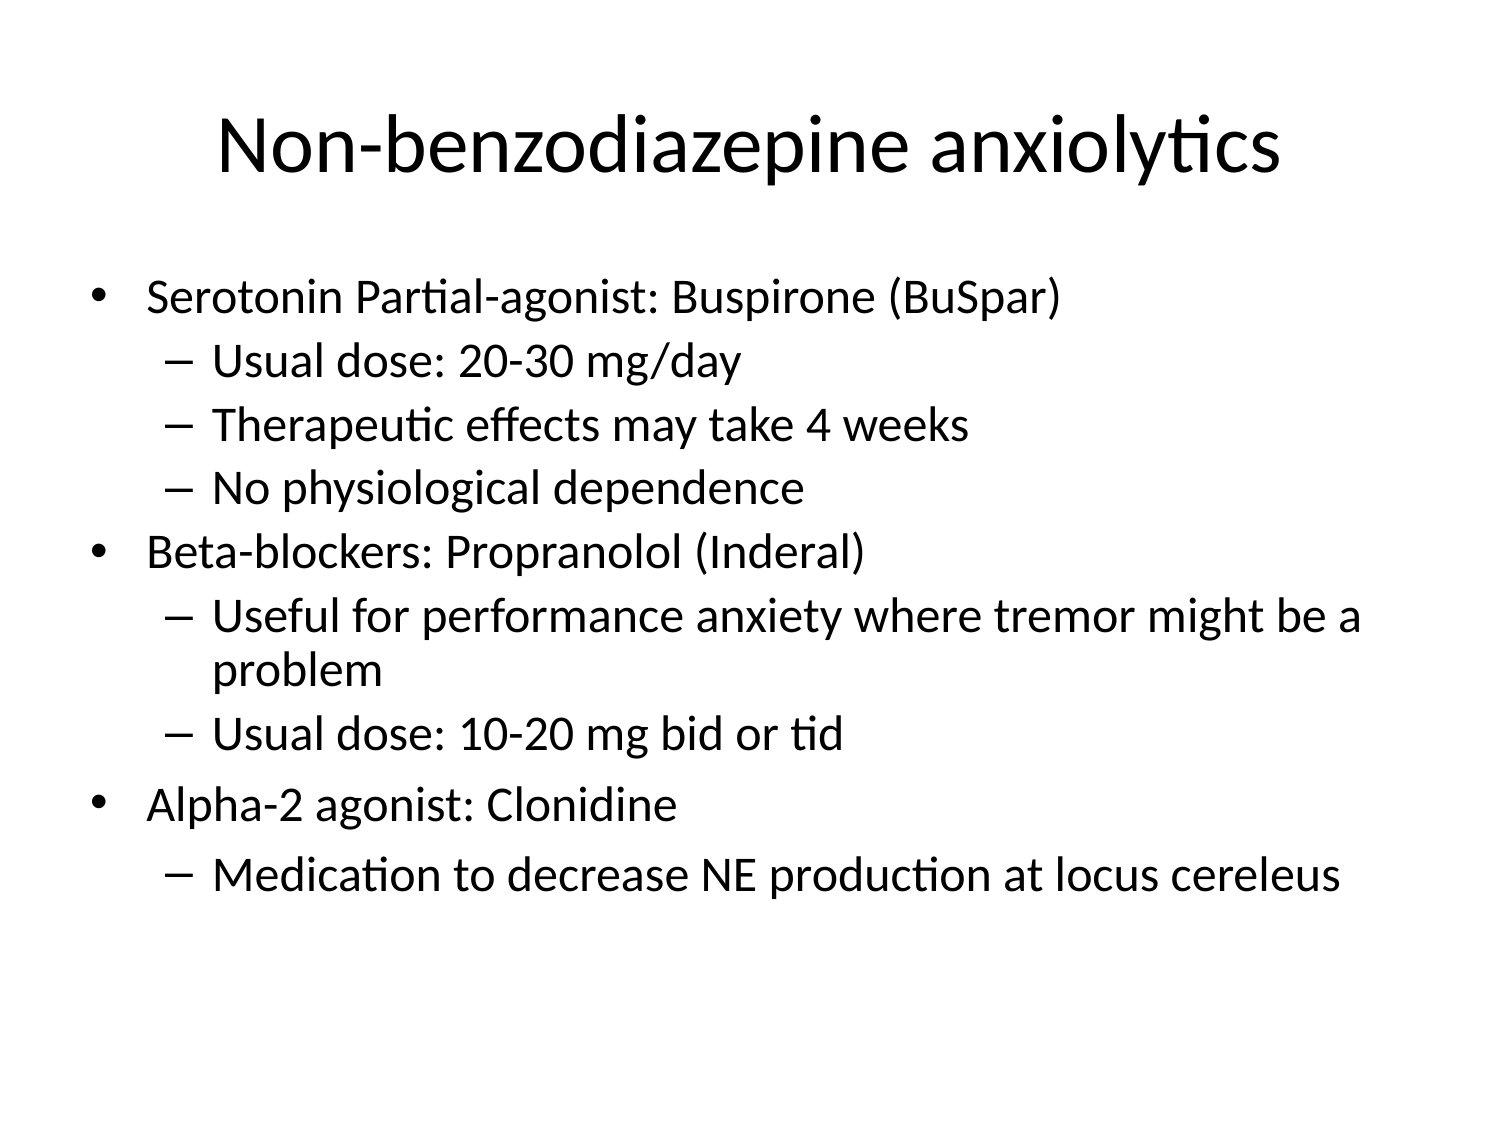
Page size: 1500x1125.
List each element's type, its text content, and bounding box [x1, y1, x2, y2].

title Non-benzodiazepine anxiolytics [75, 45, 1425, 233]
list Serotonin Partial-agonist: Buspirone (BuSpar) Usual dose: 20-30 mg/day Therapeutic effects may take 4 weeks No physiological dependence Beta-blockers: Propranolol (Inderal) Useful for performance anxiety where tremor might be a problem Usual dose: 10-20 mg bid or tid Alpha-2 agonist: Clonidine Medication to decrease NE production at locus cereleus [75, 262, 1425, 1005]
